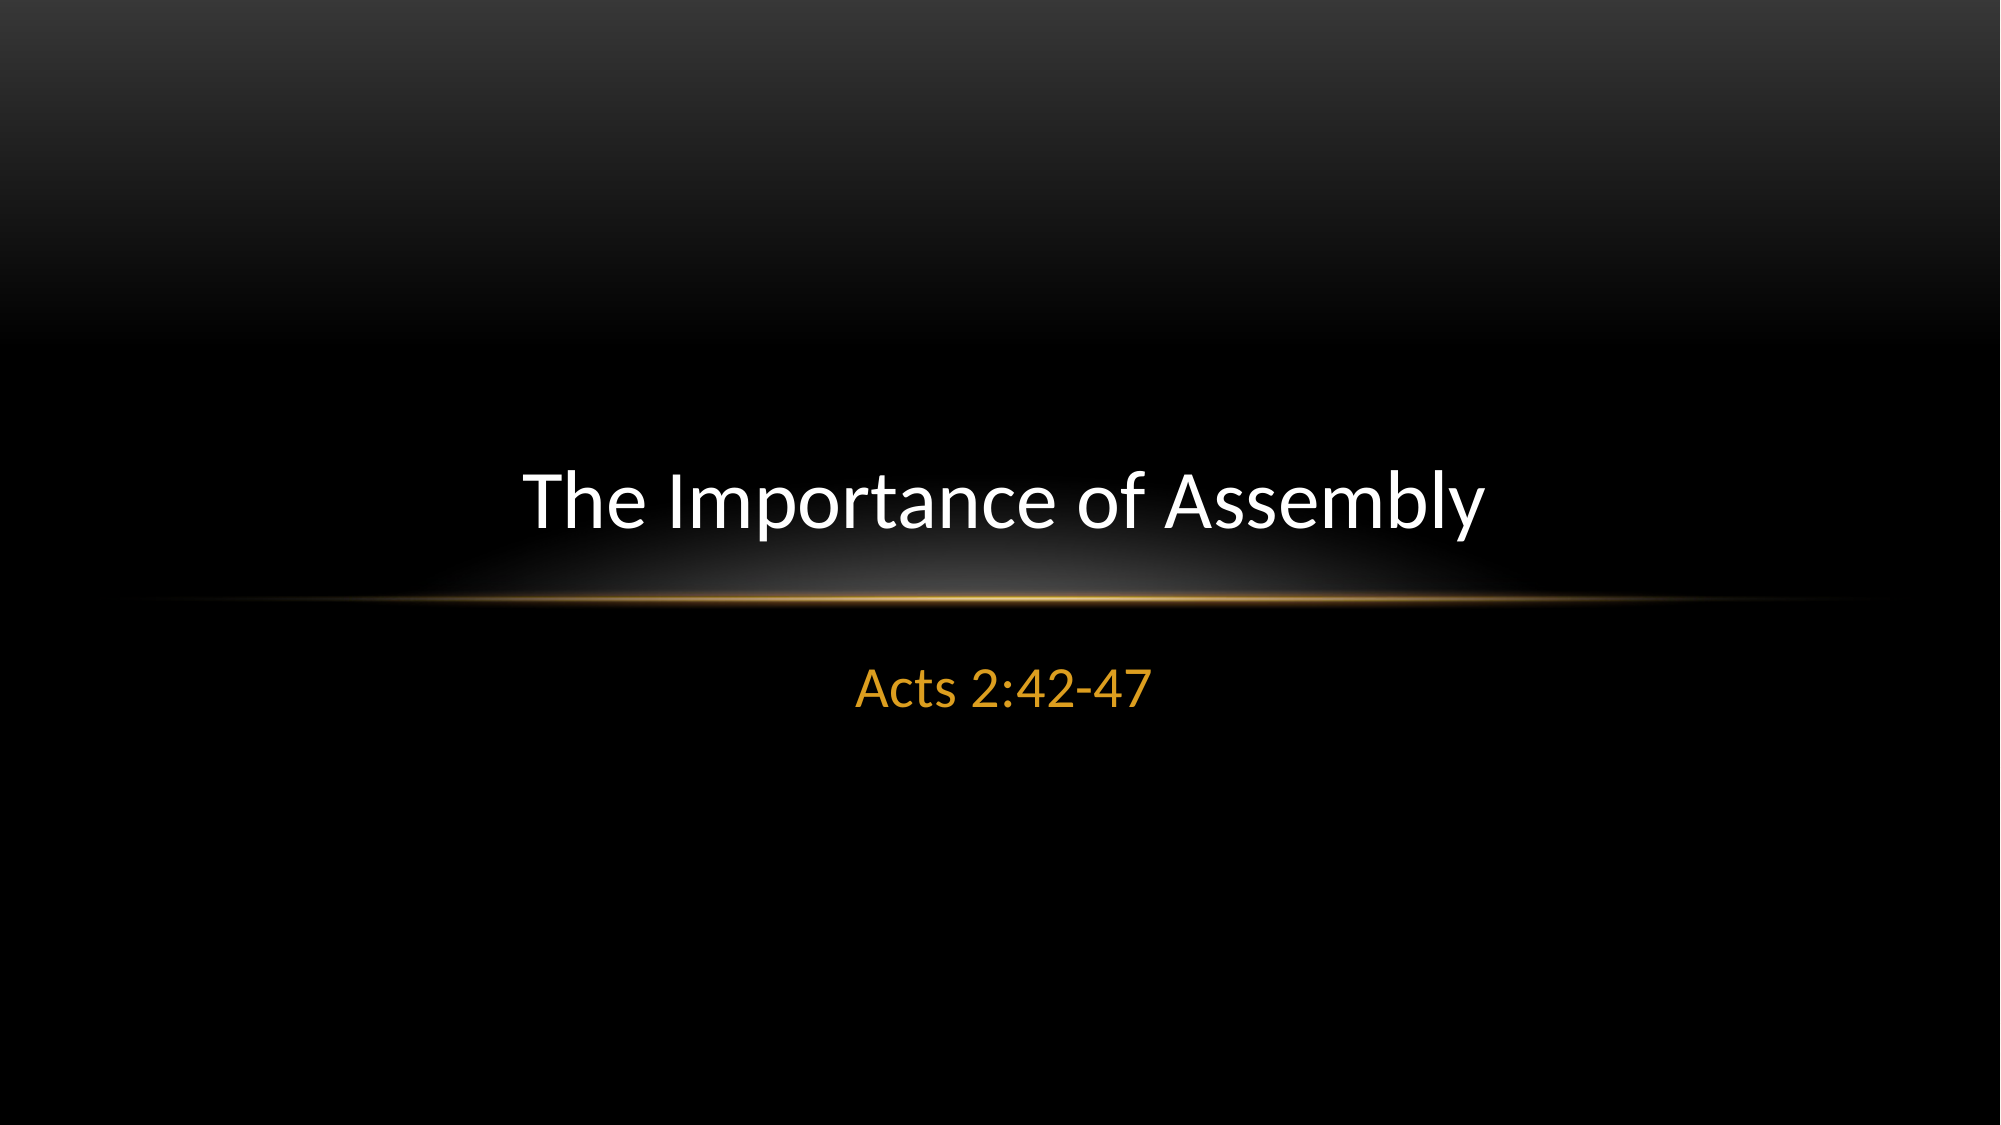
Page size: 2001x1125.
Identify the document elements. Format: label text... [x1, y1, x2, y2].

text_box Acts 2:42-47 [838, 641, 1169, 726]
text_box The Importance of Assembly [471, 442, 1536, 546]
picture [0, 0, 2001, 1125]
